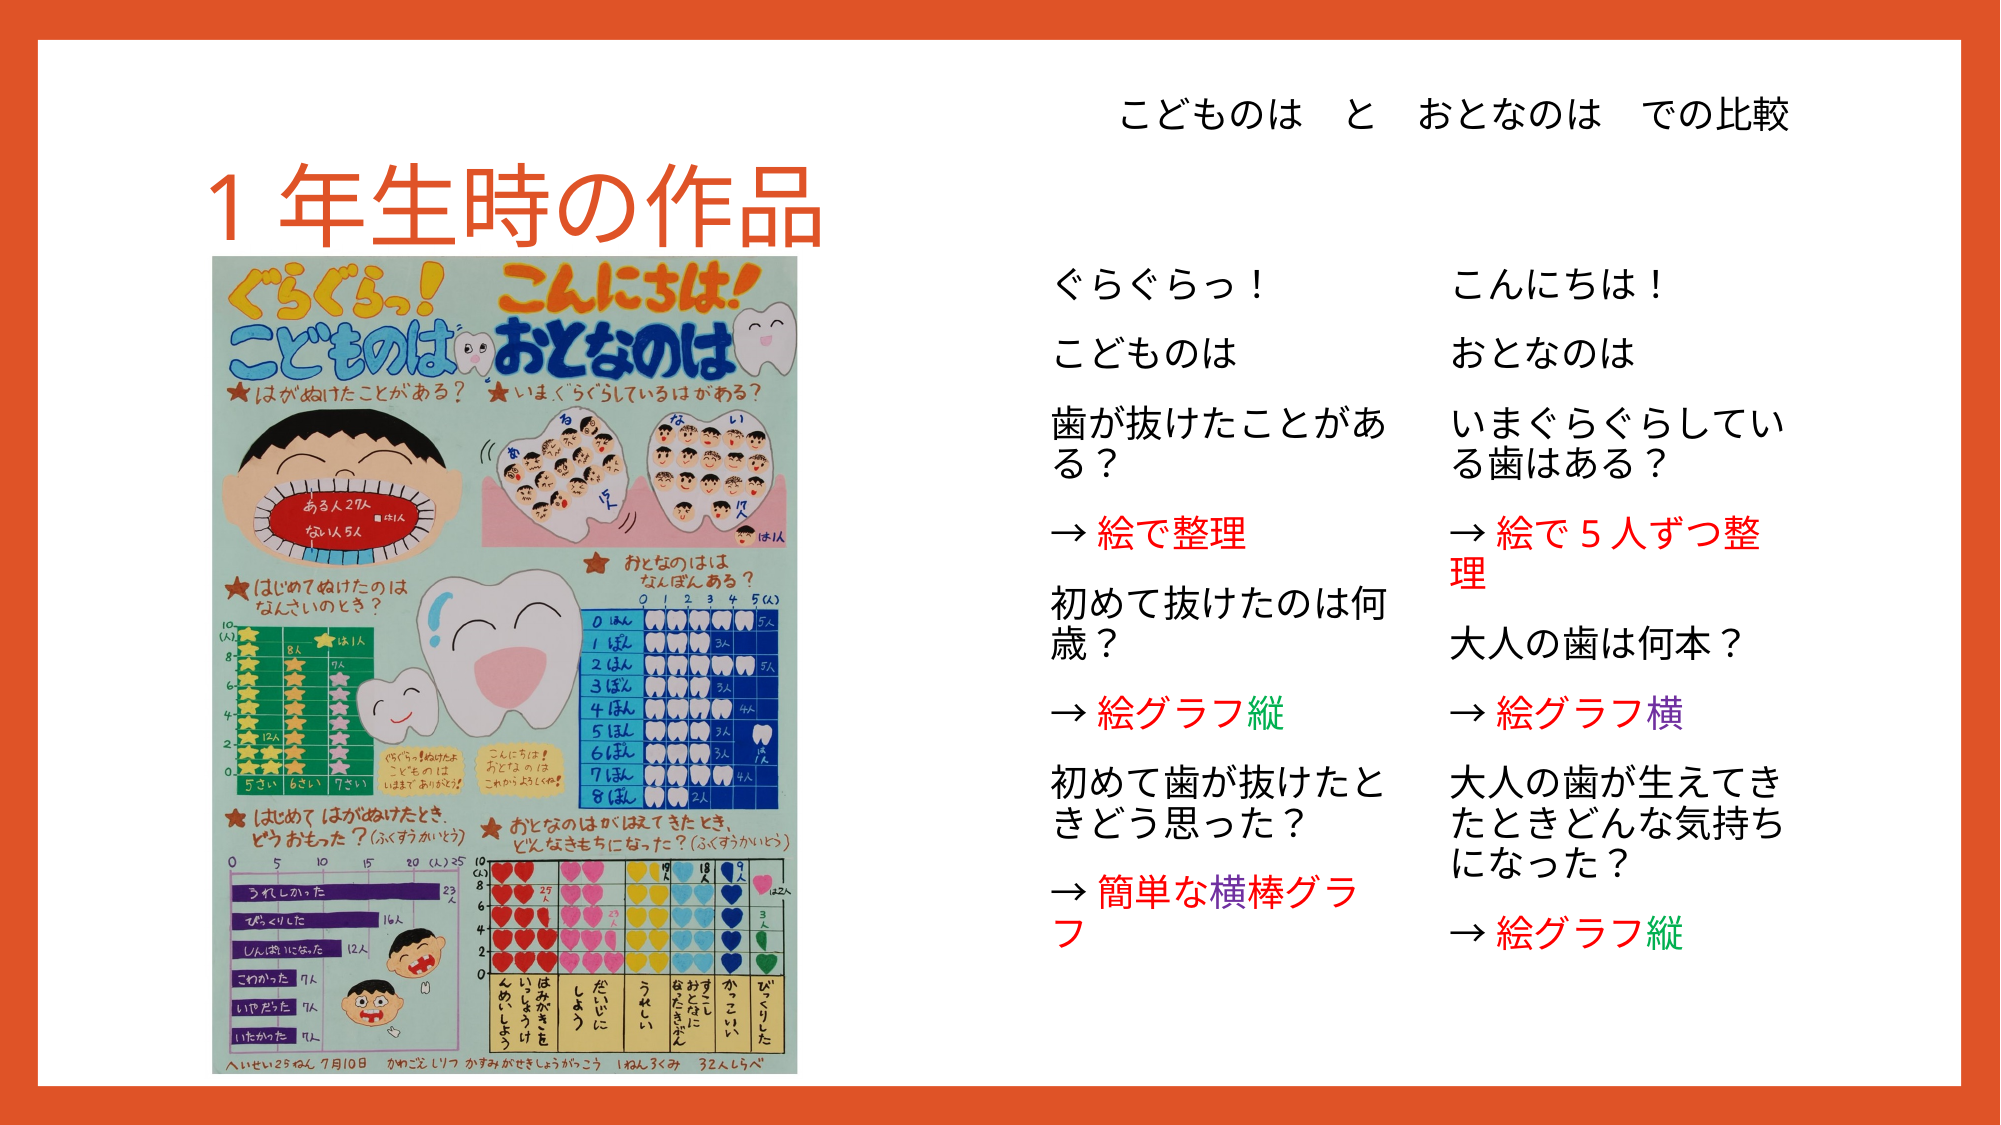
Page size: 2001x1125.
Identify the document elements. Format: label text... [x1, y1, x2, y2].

text_box こんにちは！ おとなのは いまぐらぐらしている歯はある？ →絵で5人ずつ整理 大人の歯は何本？ →絵グラフ横 大人の歯が生えてきたときどんな気持ちになった？ →絵グラフ縦 [1427, 258, 1808, 998]
title 1年生時の作品 [187, 99, 1808, 323]
list ぐらぐらっ！ こどものは 歯が抜けたことがある？ →絵で整理 初めて抜けたのは何歳？ →絵グラフ縦 初めて歯が抜けたときどう思った？ →簡単な横棒グラフ [1028, 258, 1409, 998]
text_box こどものは と おとなのは での比較 [1101, 83, 1849, 143]
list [204, 243, 803, 1079]
